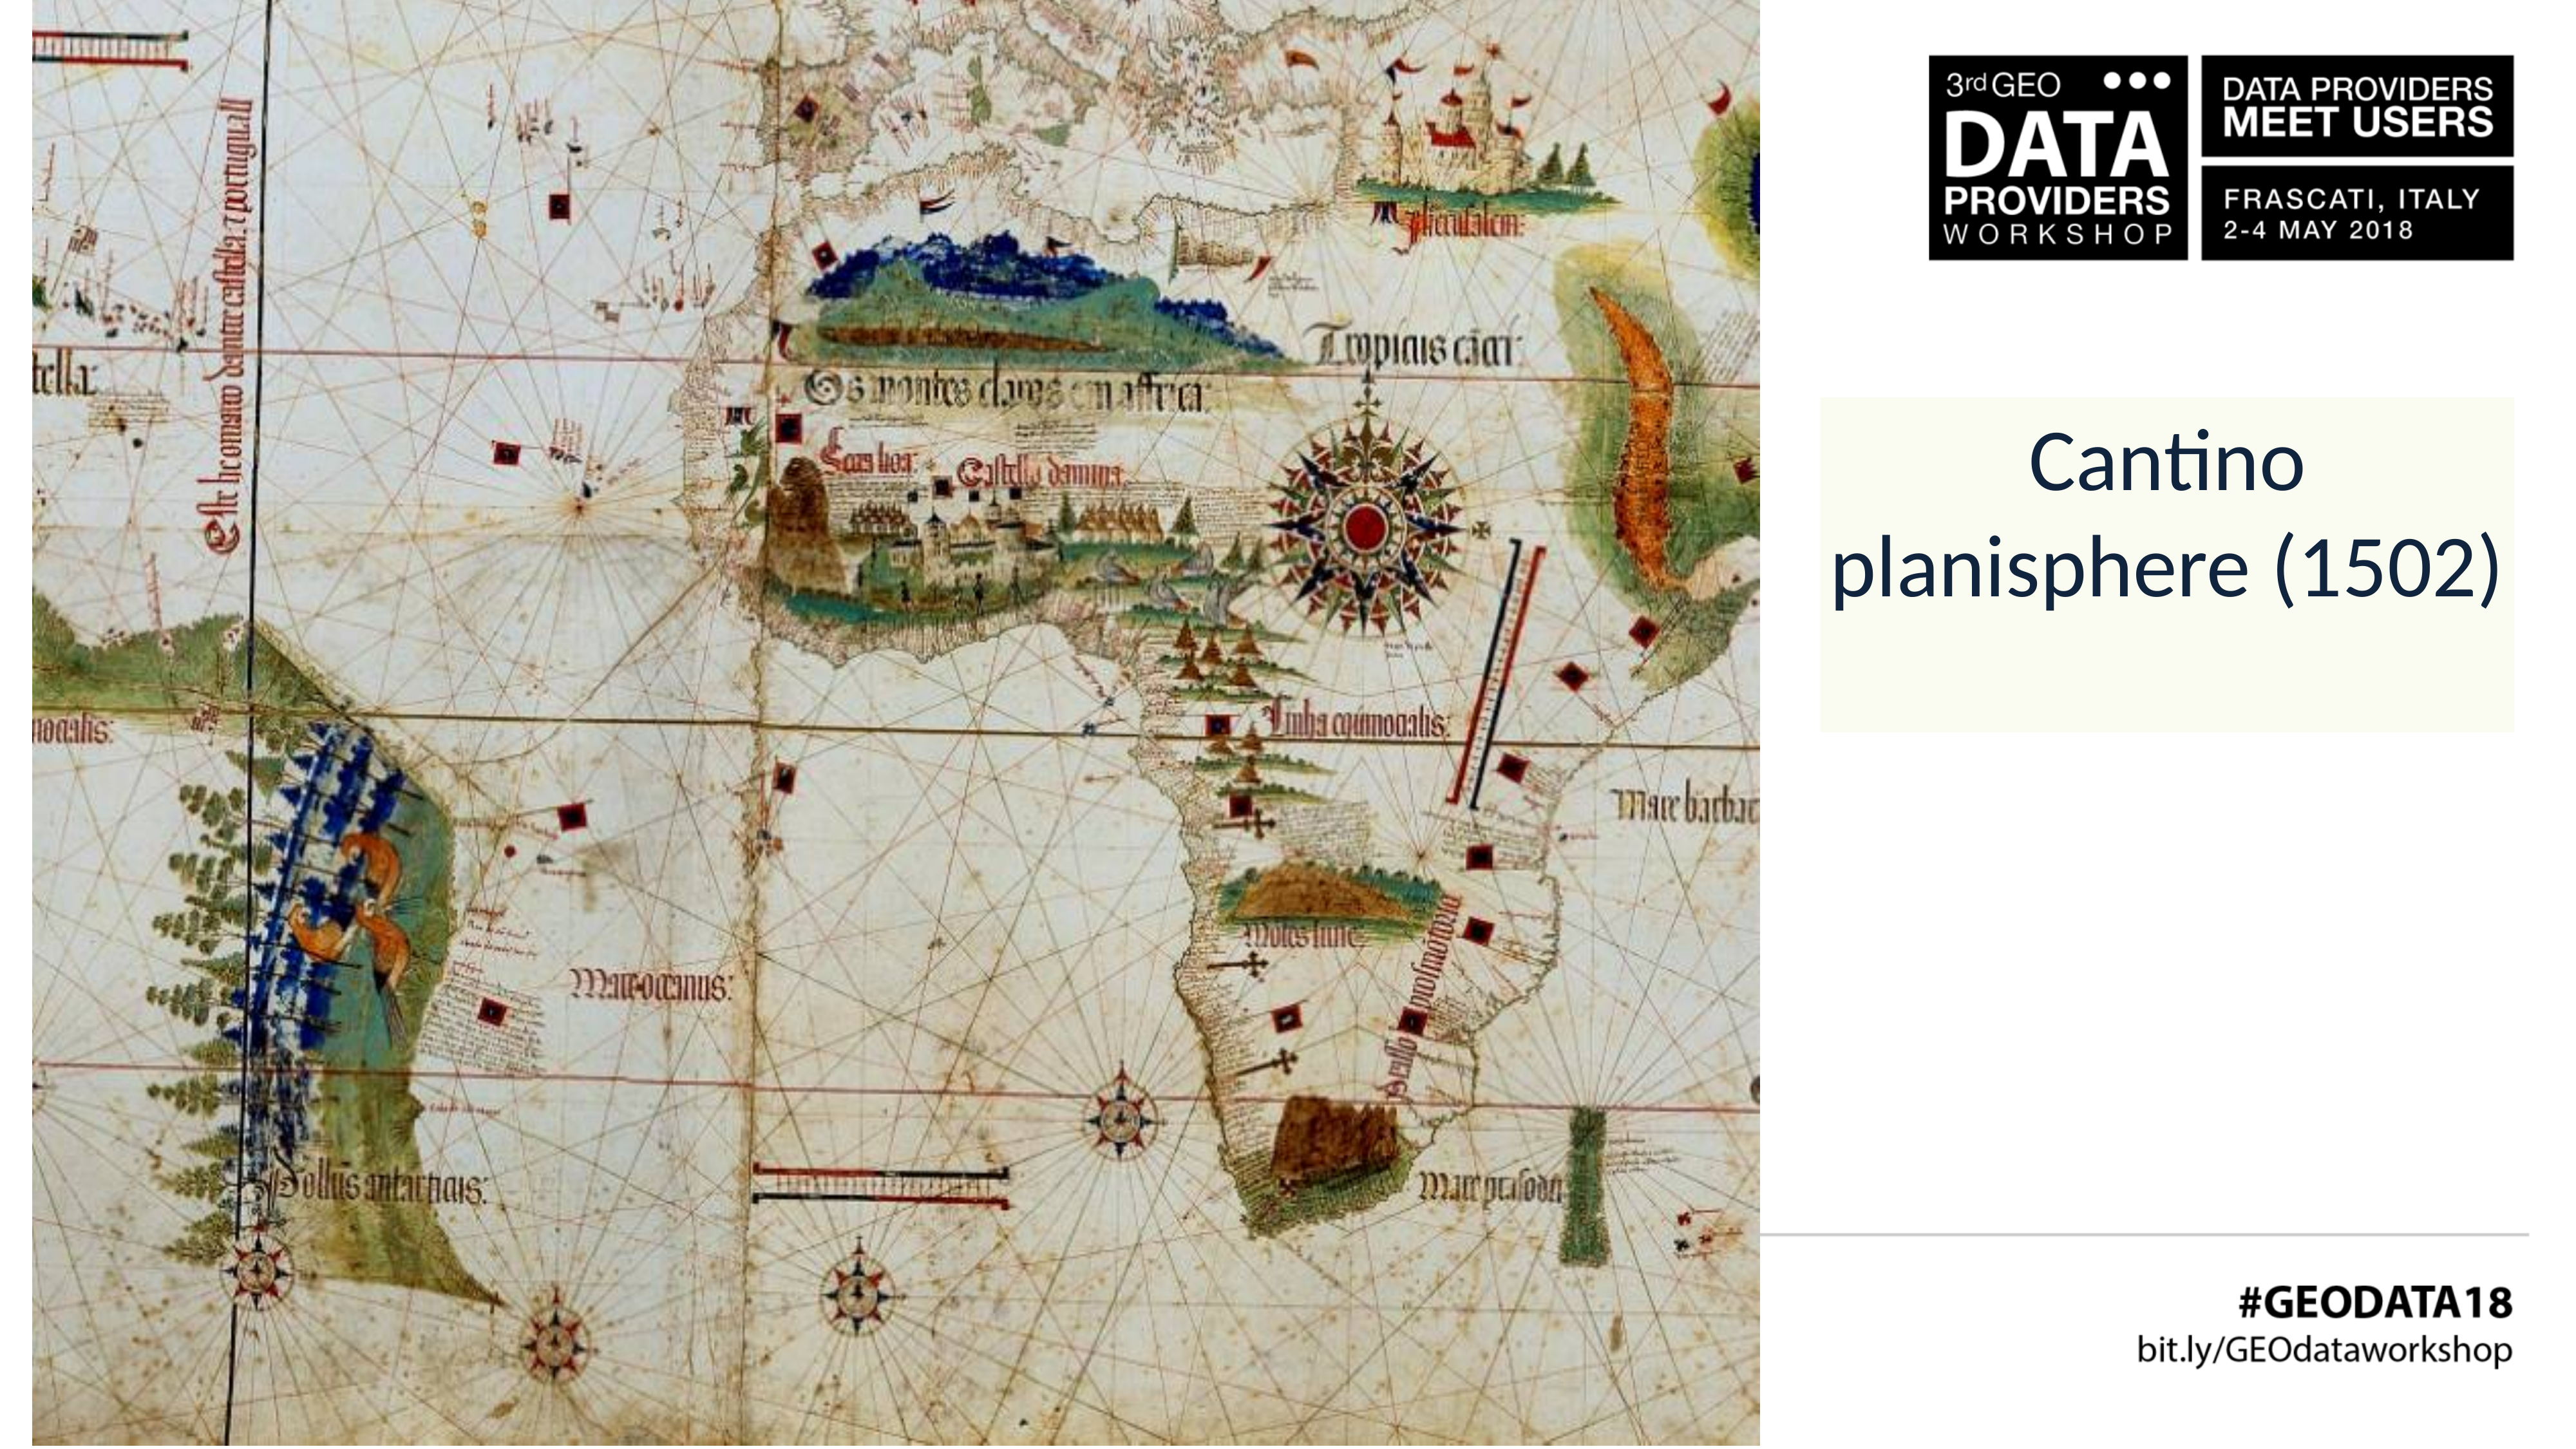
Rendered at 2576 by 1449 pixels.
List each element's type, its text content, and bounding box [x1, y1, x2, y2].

picture [0, 0, 2576, 1449]
text_box Cantino planisphere (1502) [1820, 397, 2515, 732]
